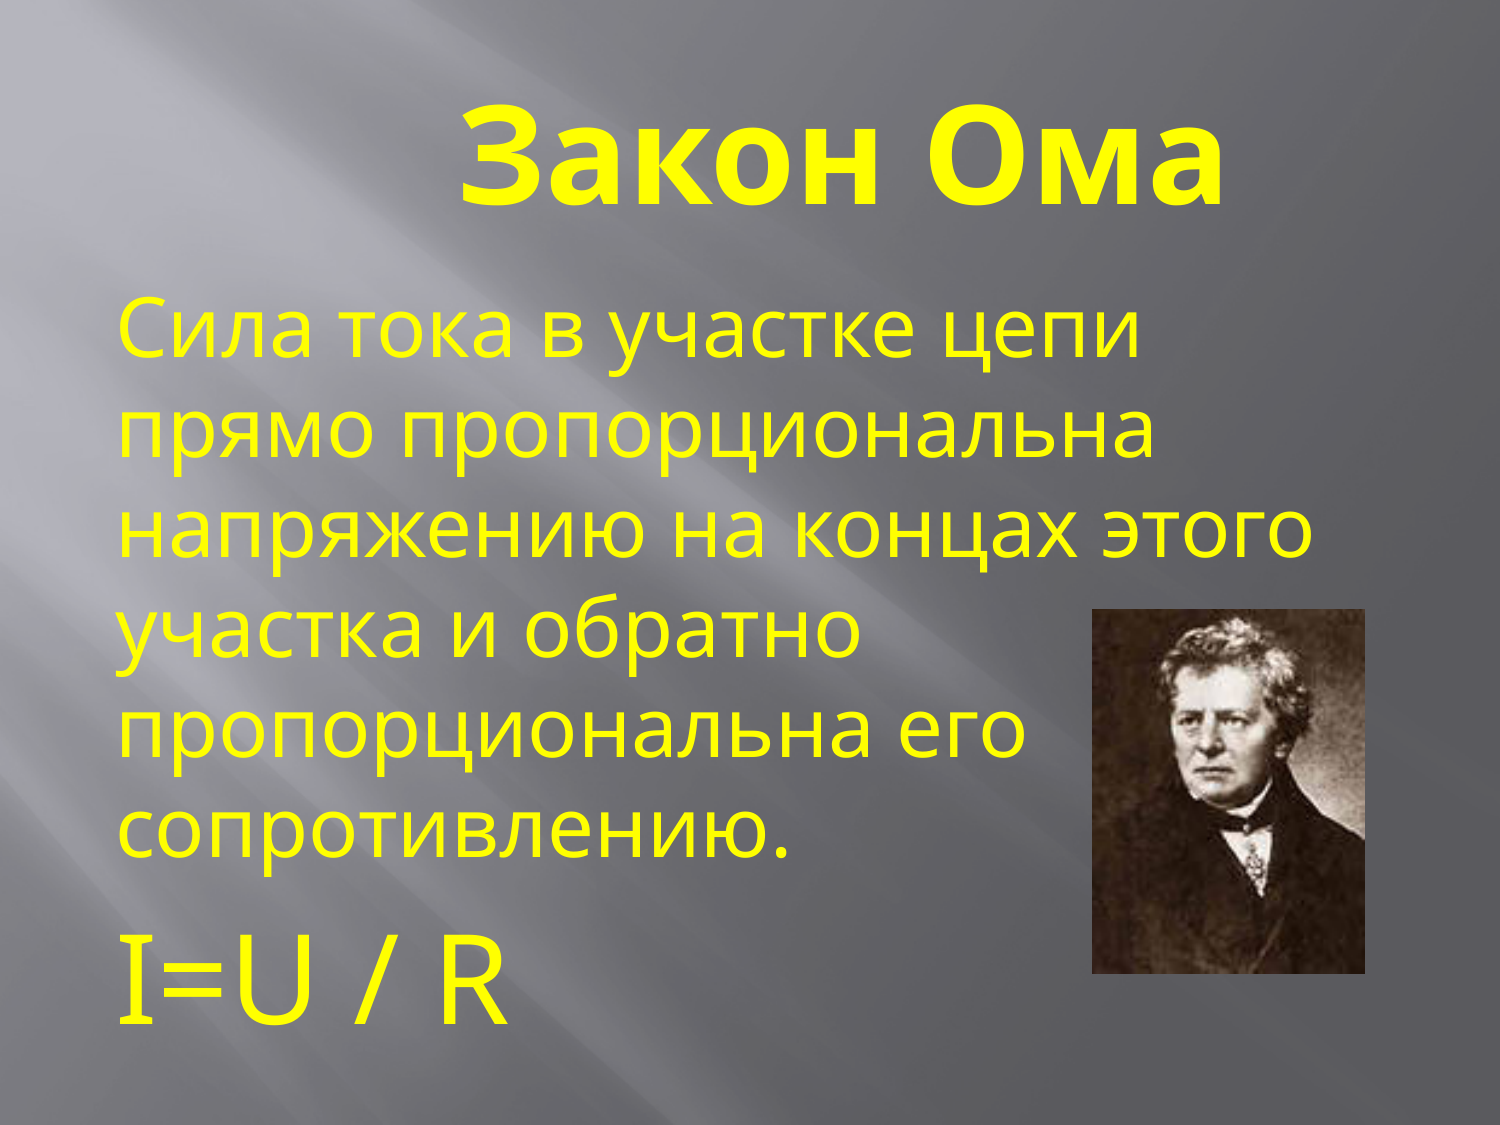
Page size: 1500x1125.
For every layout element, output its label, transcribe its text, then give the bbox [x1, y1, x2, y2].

list Сила тока в участке цепи прямо пропорциональна напряжению на концах этого участка и обратно пропорциональна его сопротивлению. I=U / R [88, 267, 1425, 659]
title Закон Ома [262, 99, 1425, 232]
picture [1092, 609, 1365, 975]
